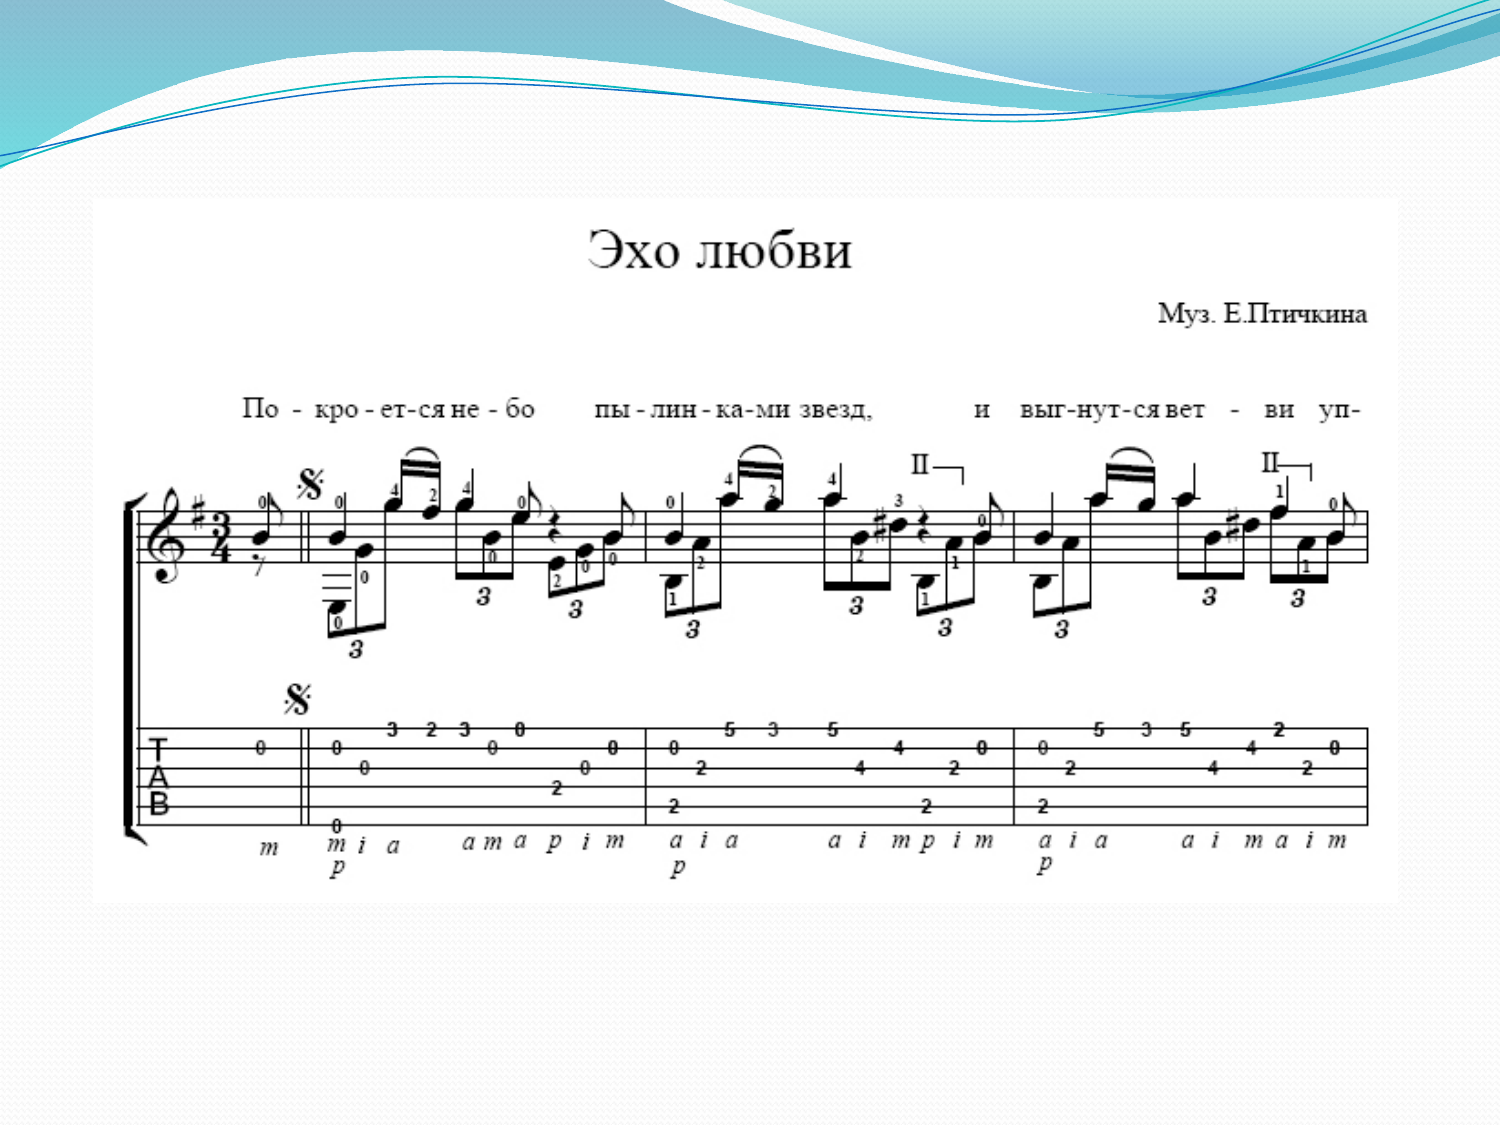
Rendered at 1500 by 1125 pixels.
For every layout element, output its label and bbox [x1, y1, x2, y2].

list [93, 198, 1399, 903]
